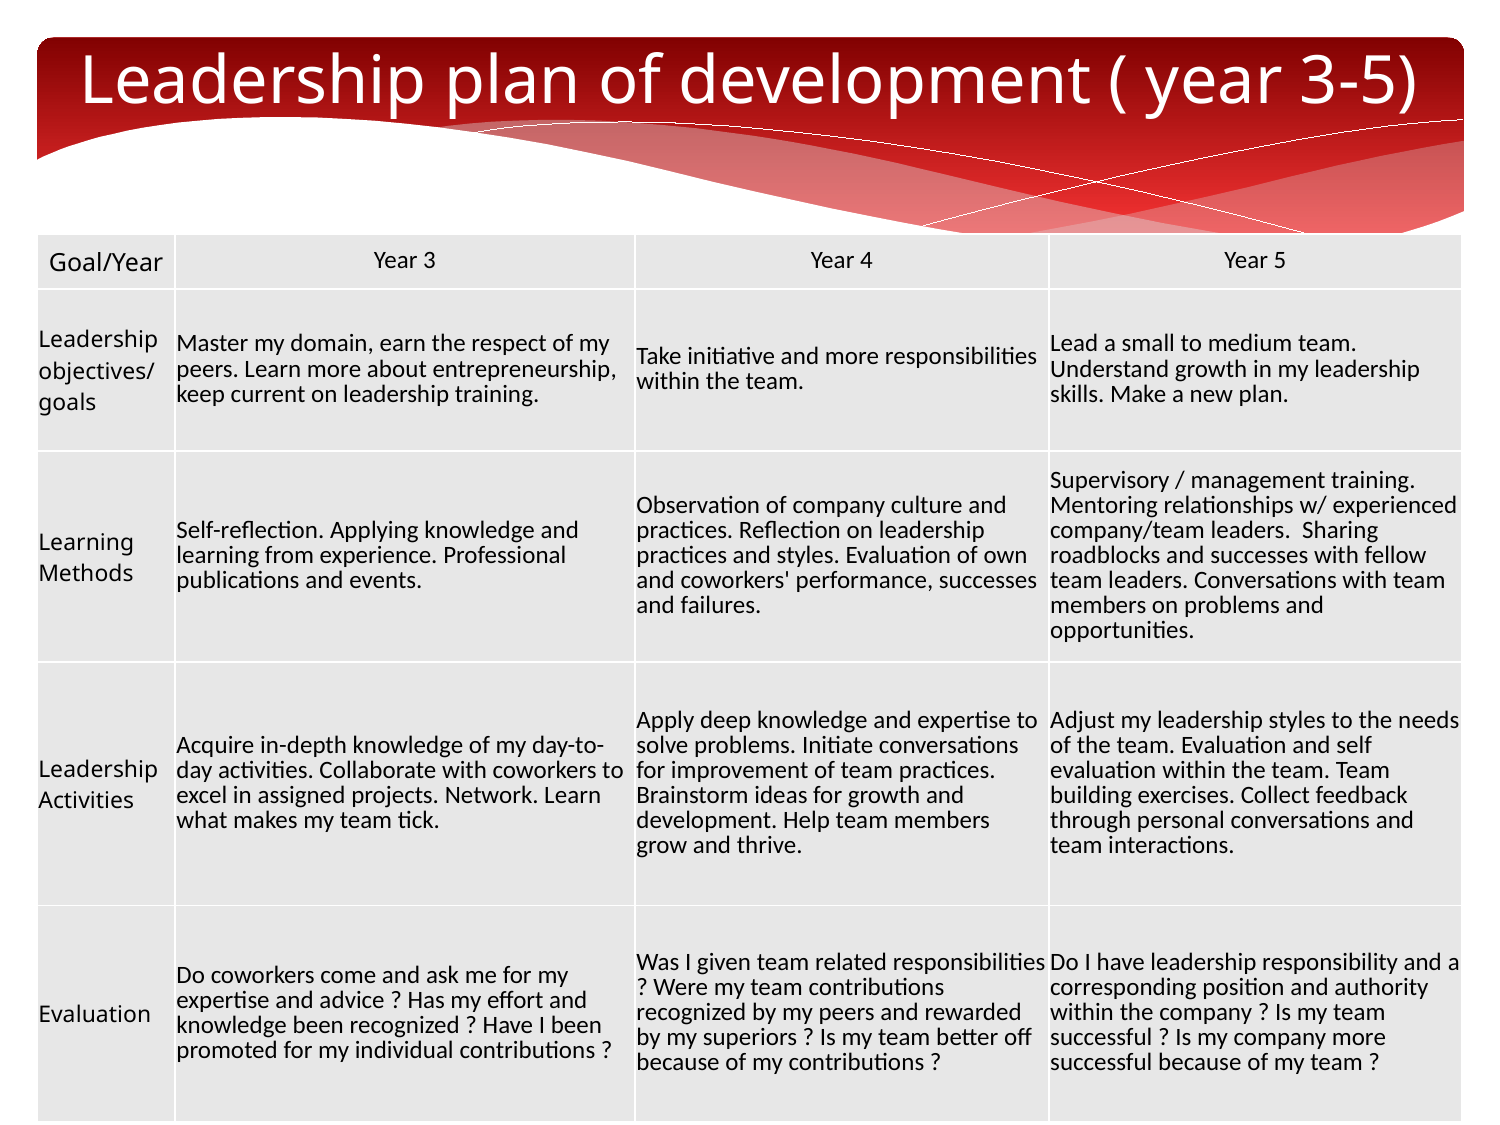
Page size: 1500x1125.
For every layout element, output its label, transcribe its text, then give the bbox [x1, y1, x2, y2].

table_header Year 4 [636, 235, 1048, 288]
table_header Year 3 [176, 235, 634, 288]
table_cell Learning Methods [38, 452, 174, 661]
text_box Leadership plan of development ( year 3-5) [64, 28, 1435, 124]
table_cell Was I given team related responsibilities ? Were my team contributions recognized by my peers and rewarded by my superiors ? Is my team better off because of my contributions ? [636, 906, 1048, 1121]
table_cell Take initiative and more responsibilities within the team. [636, 290, 1048, 450]
table_cell Leadership Activities [38, 663, 174, 905]
table_cell Observation of company culture and practices. Reflection on leadership practices and styles. Evaluation of own and coworkers' performance, successes and failures. [636, 452, 1048, 661]
table_cell Adjust my leadership styles to the needs of the team. Evaluation and self evaluation within the team. Team building exercises. Collect feedback through personal conversations and team interactions. [1050, 663, 1461, 905]
table_cell Supervisory / management training. Mentoring relationships w/ experienced company/team leaders. Sharing roadblocks and successes with fellow team leaders. Conversations with team members on problems and opportunities. [1050, 452, 1461, 661]
table_cell Do I have leadership responsibility and a corresponding position and authority within the company ? Is my team successful ? Is my company more successful because of my team ? [1050, 906, 1461, 1121]
table_cell Master my domain, earn the respect of my peers. Learn more about entrepreneurship, keep current on leadership training. [176, 290, 634, 450]
table_cell Self-reflection. Applying knowledge and learning from experience. Professional publications and events. [176, 452, 634, 661]
table_header Goal/Year [38, 235, 174, 288]
table_cell Do coworkers come and ask me for my expertise and advice ? Has my effort and knowledge been recognized ? Have I been promoted for my individual contributions ? [176, 906, 634, 1121]
table_cell Apply deep knowledge and expertise to solve problems. Initiate conversations for improvement of team practices. Brainstorm ideas for growth and development. Help team members grow and thrive. [636, 663, 1048, 905]
table_cell Evaluation [38, 906, 174, 1121]
table_header Year 5 [1050, 235, 1461, 288]
table_cell Acquire in-depth knowledge of my day-to-day activities. Collaborate with coworkers to excel in assigned projects. Network. Learn what makes my team tick. [176, 663, 634, 905]
table_cell Leadership objectives/ goals [38, 290, 174, 450]
table_cell Lead a small to medium team. Understand growth in my leadership skills. Make a new plan. [1050, 290, 1461, 450]
